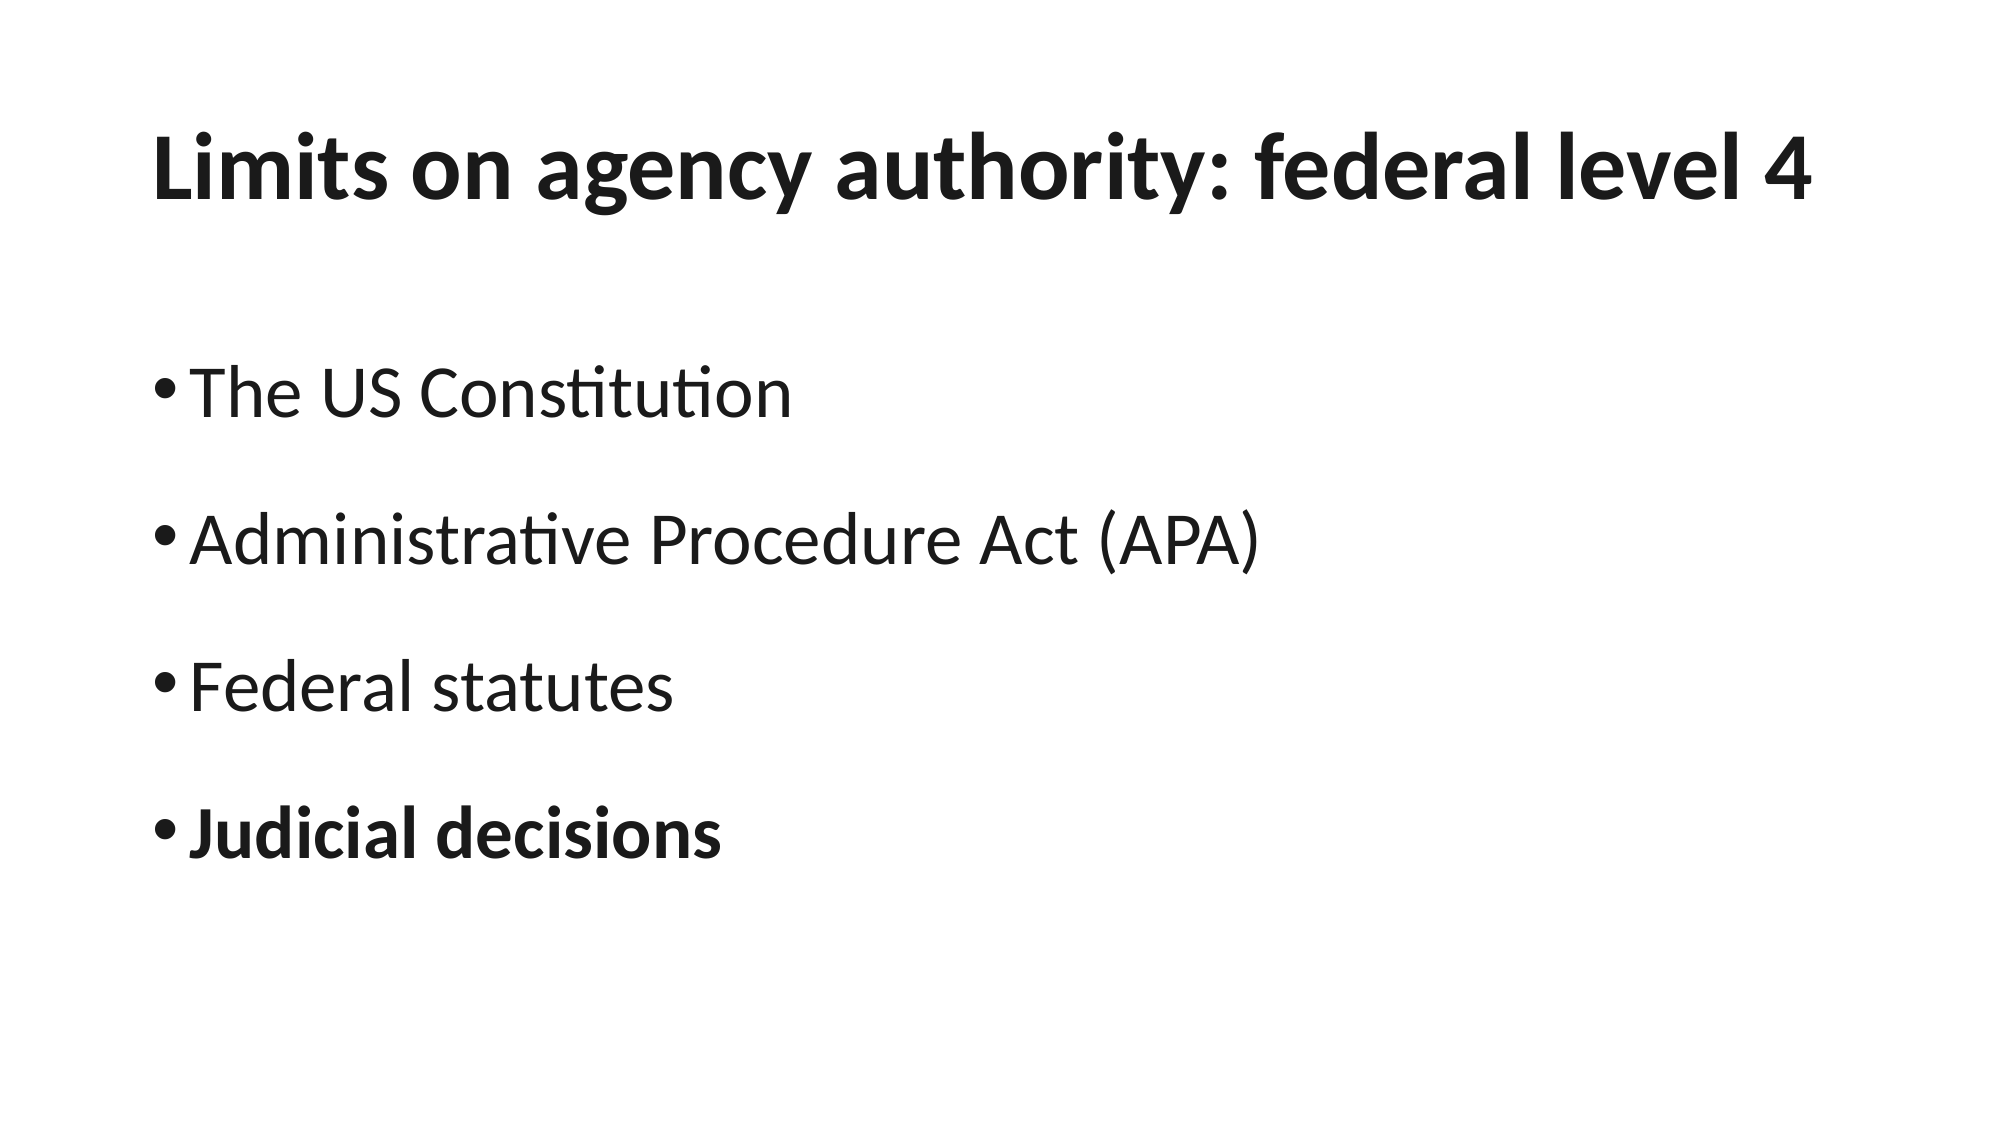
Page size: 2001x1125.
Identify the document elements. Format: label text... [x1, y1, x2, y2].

list The US Constitution Administrative Procedure Act (APA) Federal statutes Judicial decisions [137, 299, 1863, 1014]
title Limits on agency authority: federal level 4 [137, 59, 1863, 278]
